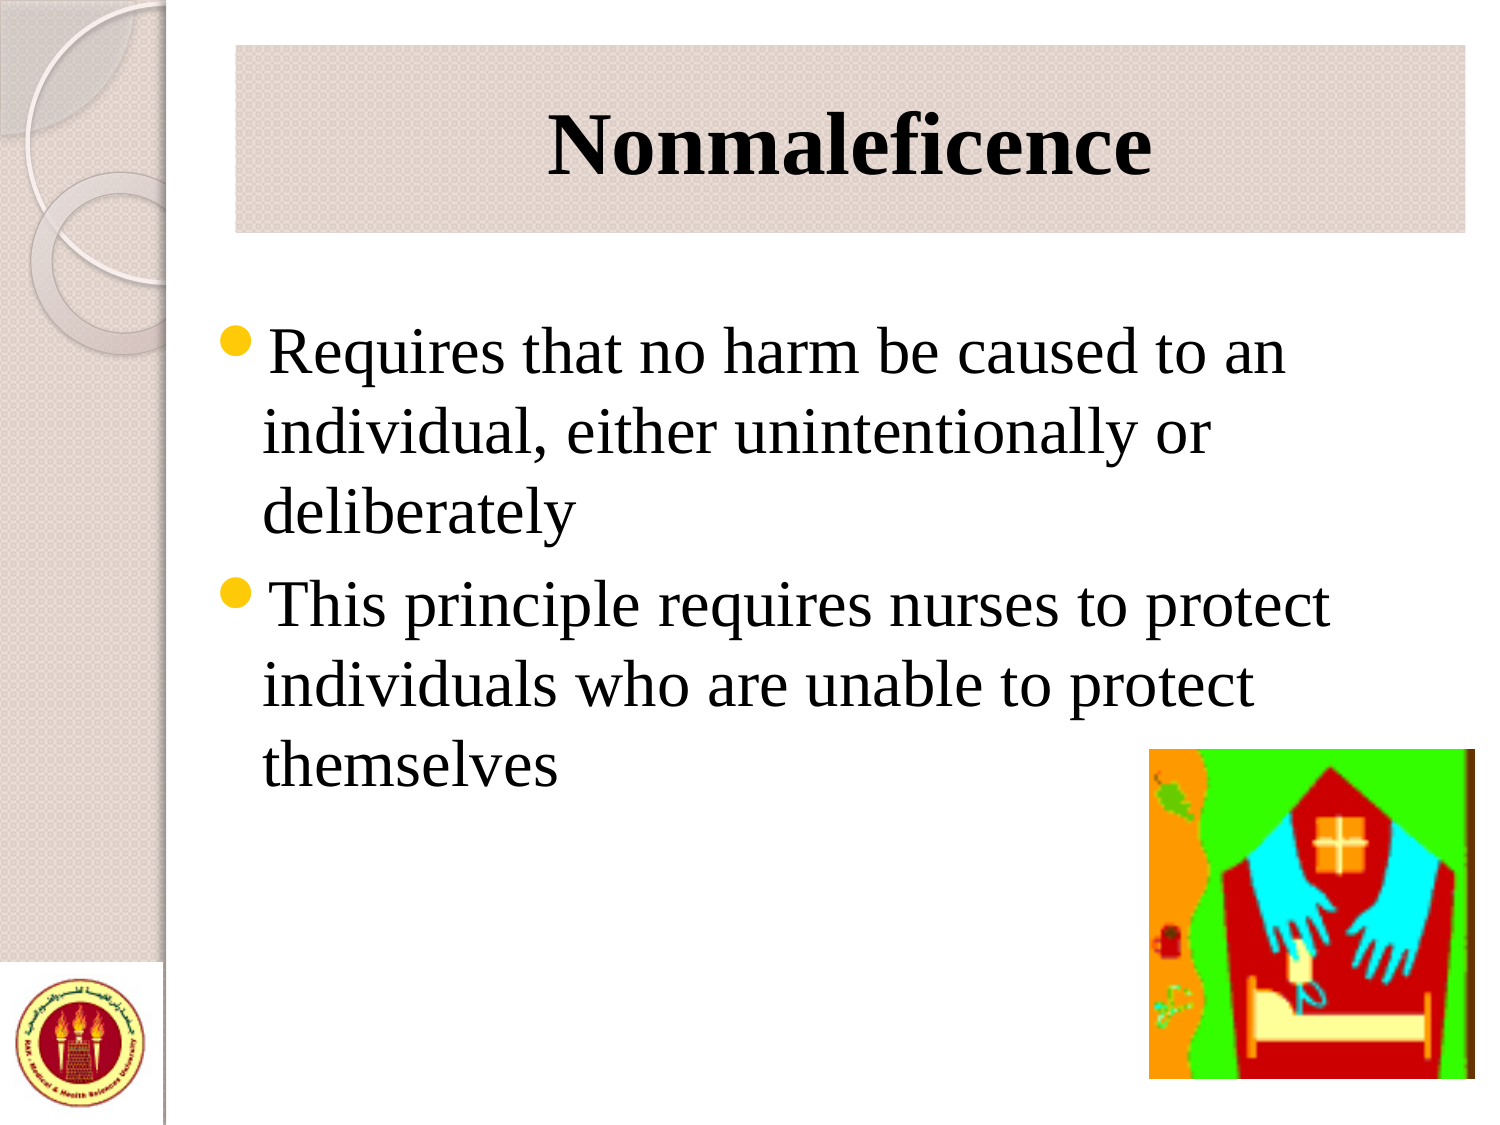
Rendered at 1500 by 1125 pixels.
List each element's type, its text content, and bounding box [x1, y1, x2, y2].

picture [0, 961, 163, 1125]
list Requires that no harm be caused to an individual, either unintentionally or deliberately This principle requires nurses to protect individuals who are unable to protect themselves [187, 299, 1438, 1000]
title Nonmaleficence [235, 45, 1466, 233]
picture [1149, 749, 1476, 1079]
